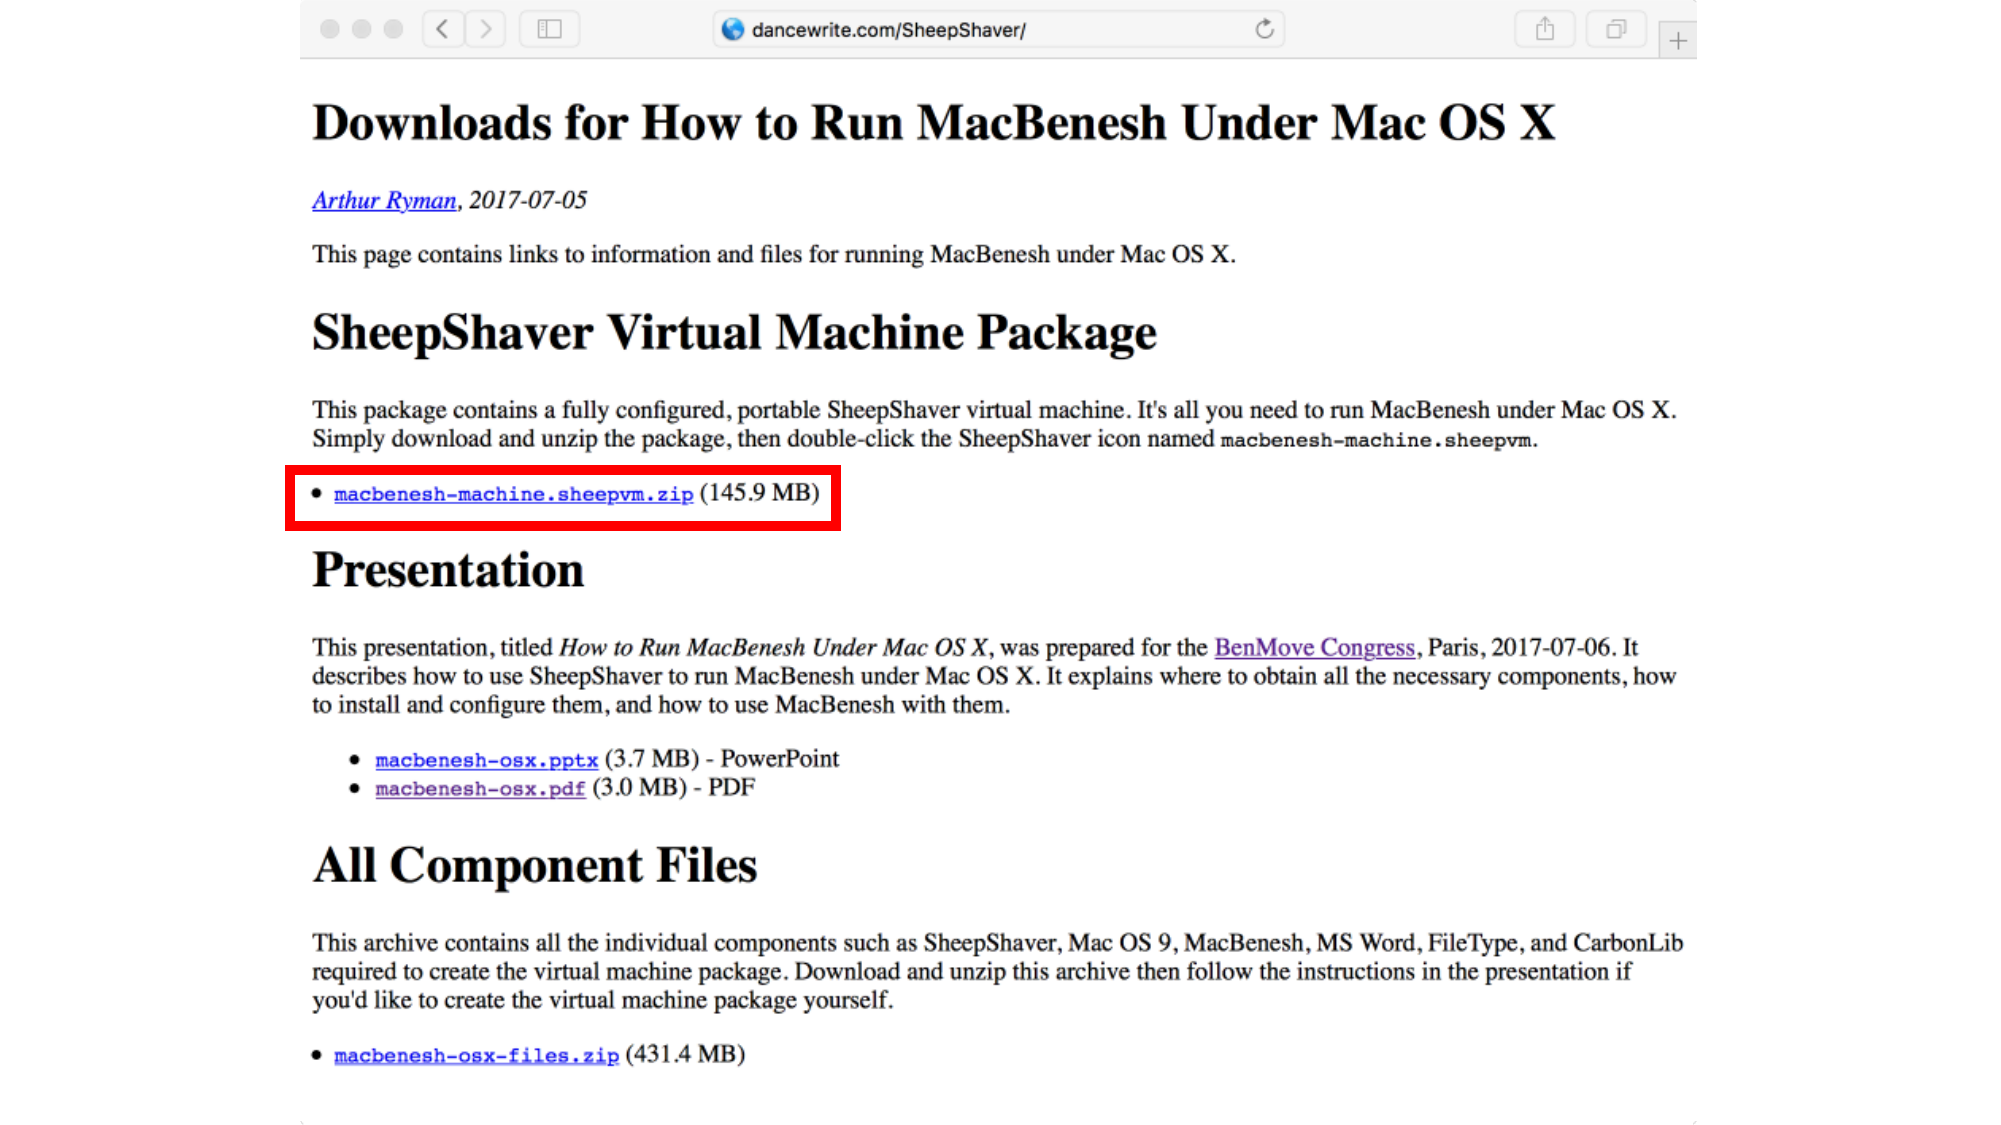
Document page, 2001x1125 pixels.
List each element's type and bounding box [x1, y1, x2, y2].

text_box [285, 465, 299, 531]
picture [299, 0, 1697, 1125]
